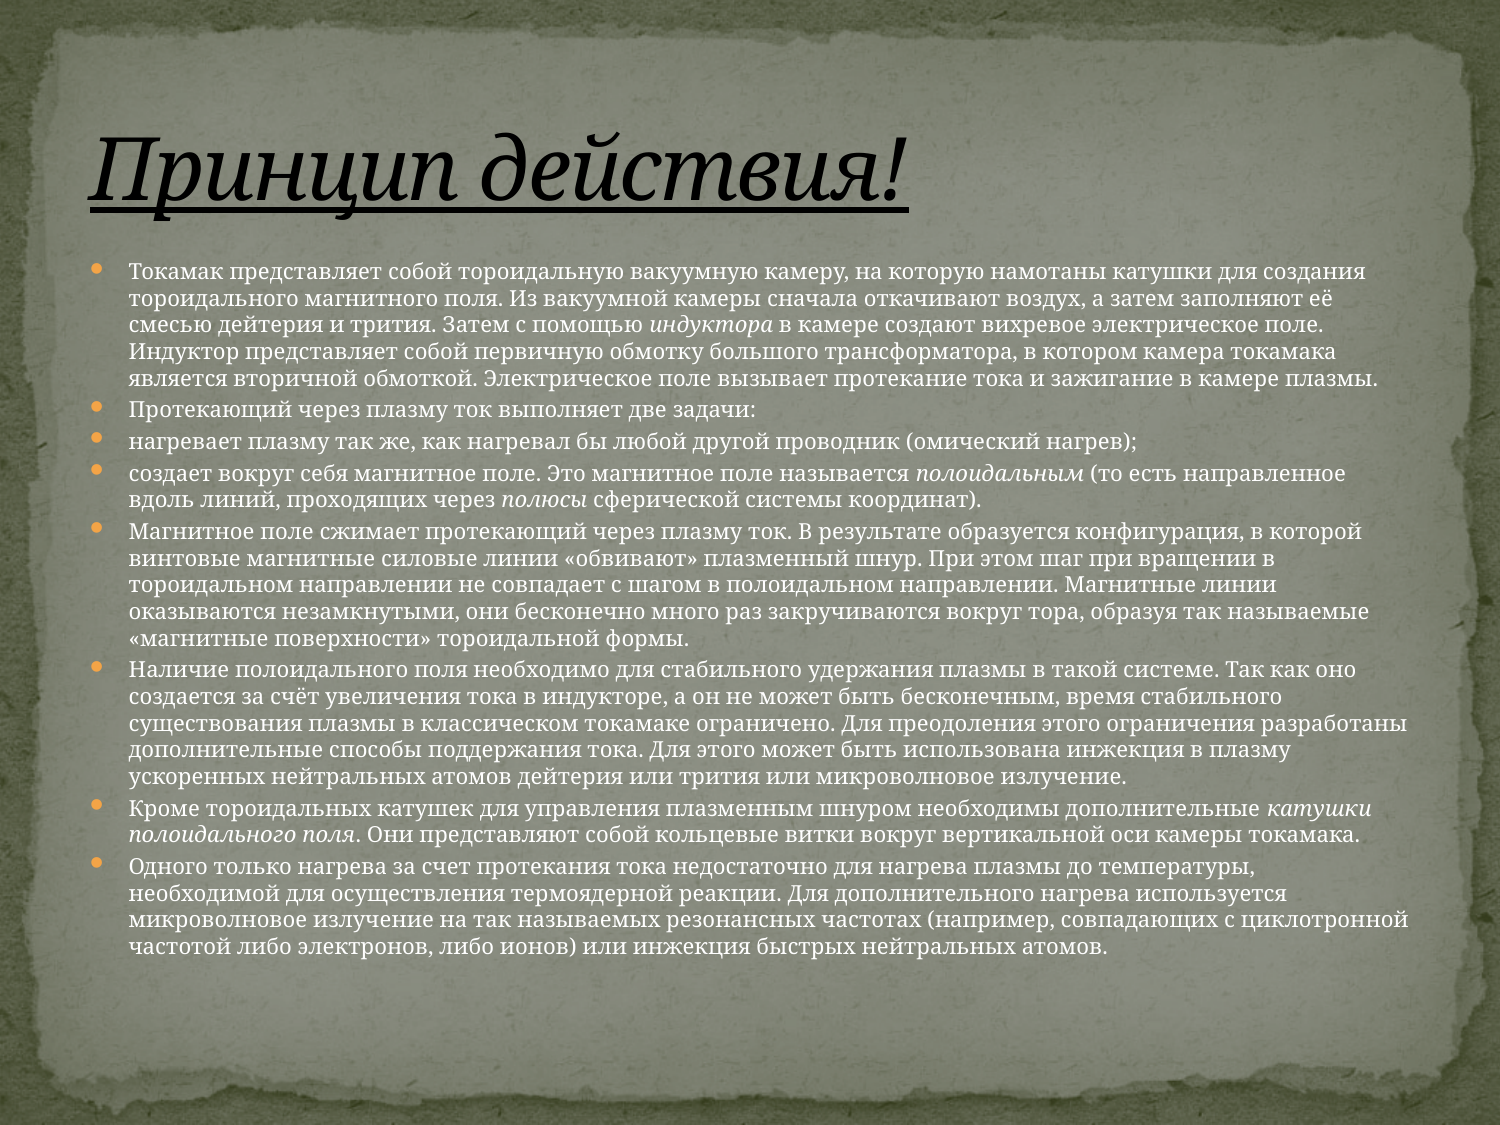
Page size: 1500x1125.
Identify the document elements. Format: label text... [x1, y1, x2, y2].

list Токамак представляет собой тороидальную вакуумную камеру, на которую намотаны катушки для создания тороидального магнитного поля. Из вакуумной камеры сначала откачивают воздух, а затем заполняют её смесью дейтерия и трития. Затем с помощью индуктора в камере создают вихревое электрическое поле. Индуктор представляет собой первичную обмотку большого трансформатора, в котором камера токамака является вторичной обмоткой. Электрическое поле вызывает протекание тока и зажигание в камере плазмы. Протекающий через плазму ток выполняет две задачи: нагревает плазму так же, как нагревал бы любой другой проводник (омический нагрев); создает вокруг себя магнитное поле. Это магнитное поле называется полоидальным (то есть направленное вдоль линий, проходящих через полюсы сферической системы координат). Магнитное поле сжимает протекающий через плазму ток. В результате образуется конфигурация, в которой винтовые магнитные силовые линии «обвивают» плазменный шнур. При этом шаг при вращении в тороидальном направлении не совпадает с шагом в полоидальном направлении. Магнитные линии оказываются незамкнутыми, они бесконечно много раз закручиваются вокруг тора, образуя так называемые «магнитные поверхности» тороидальной формы. Наличие полоидального поля необходимо для стабильного удержания плазмы в такой системе. Так как оно создается за счёт увеличения тока в индукторе, а он не может быть бесконечным, время стабильного существования плазмы в классическом токамаке ограничено. Для преодоления этого ограничения разработаны дополнительные способы поддержания тока. Для этого может быть использована инжекция в плазму ускоренных нейтральных атомов дейтерия или трития или микроволновое излучение. Кроме тороидальных катушек для управления плазменным шнуром необходимы дополнительные катушки полоидального поля. Они представляют собой кольцевые витки вокруг вертикальной оси камеры токамака. Одного только нагрева за счет протекания тока недостаточно для нагрева плазмы до температуры, необходимой для осуществления термоядерной реакции. Для дополнительного нагрева используется микроволновое излучение на так называемых резонансных частотах (например, совпадающих с циклотронной частотой либо электронов, либо ионов) или инжекция быстрых нейтральных атомов. [75, 249, 1425, 1000]
title Принцип действия! [74, 66, 1425, 225]
